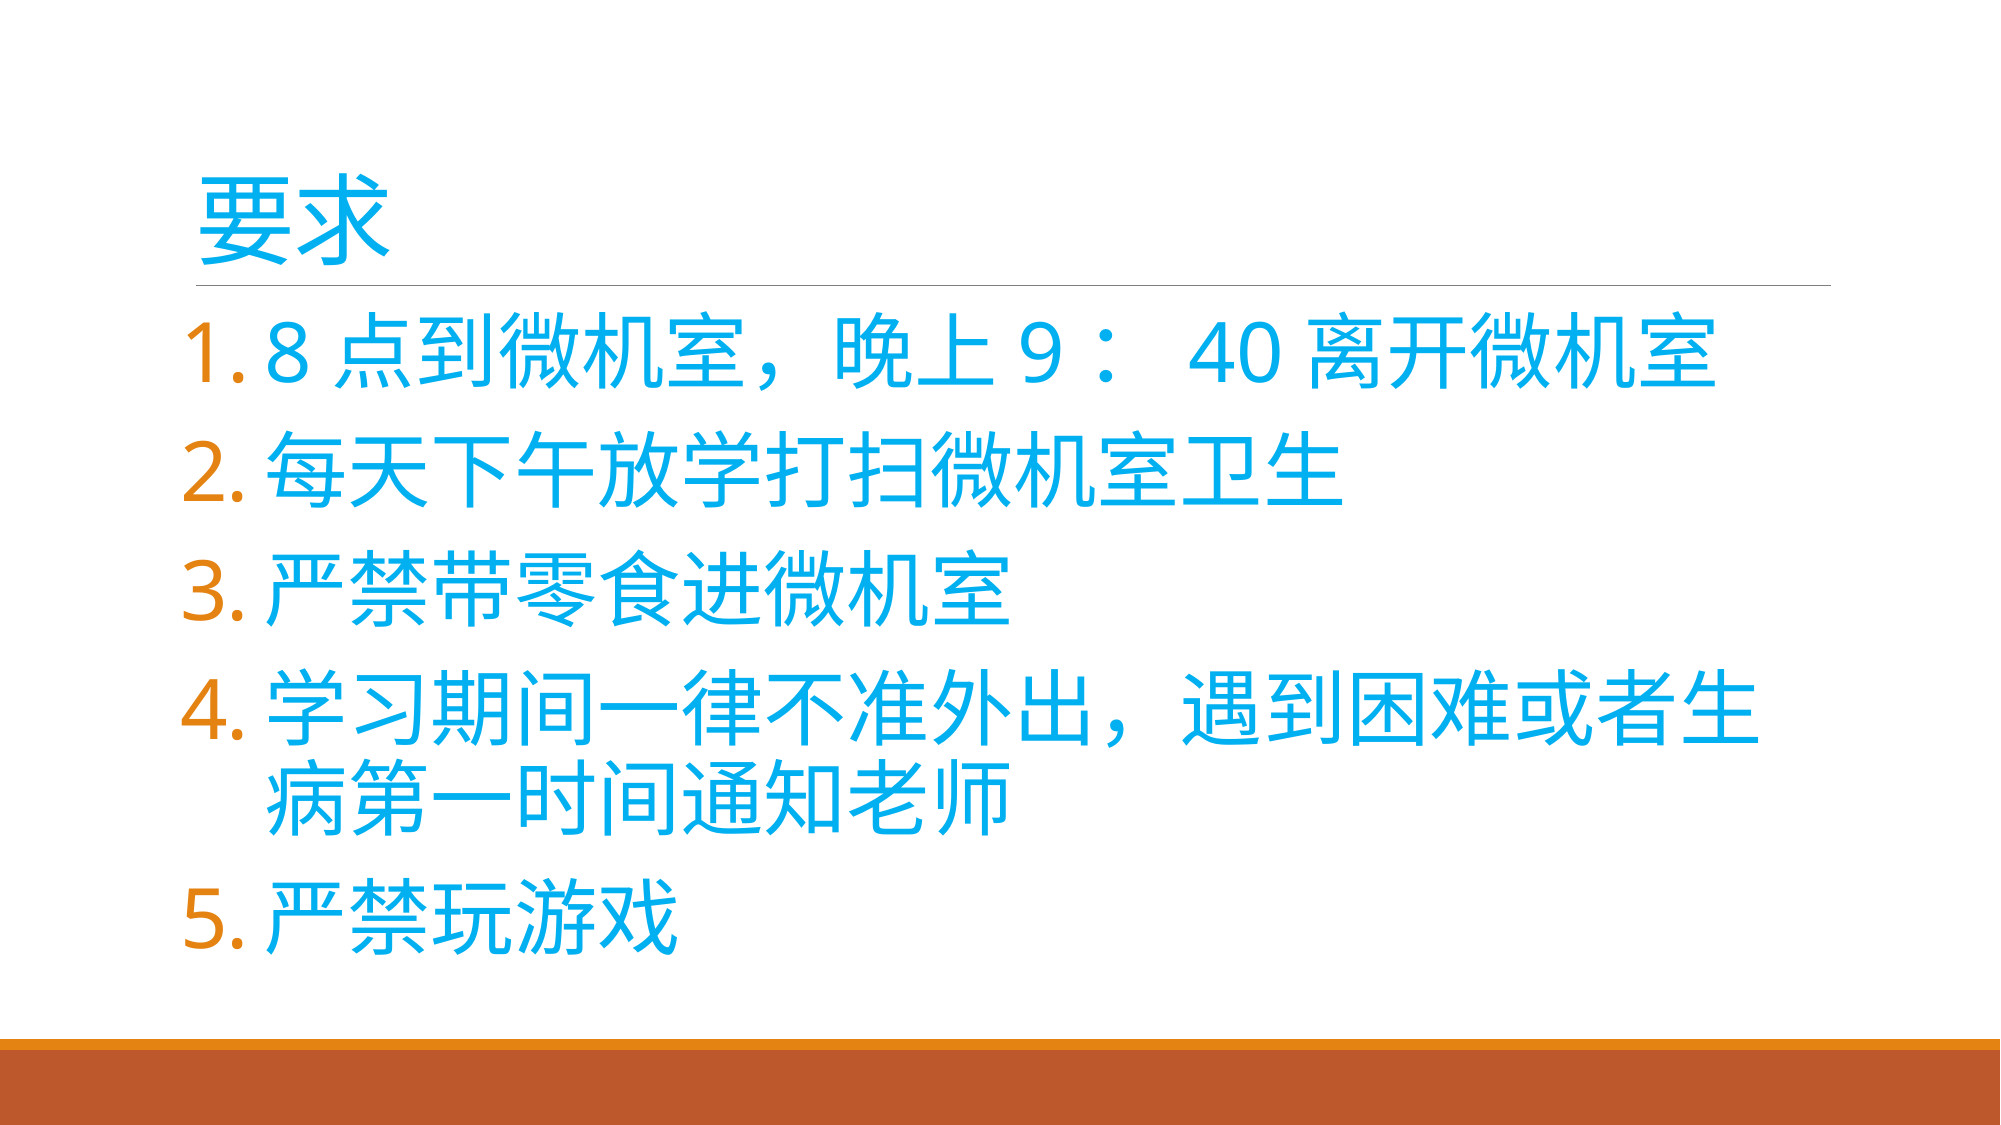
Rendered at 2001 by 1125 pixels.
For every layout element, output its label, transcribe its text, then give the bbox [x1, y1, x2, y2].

list 8点到微机室，晚上9：40离开微机室 每天下午放学打扫微机室卫生 严禁带零食进微机室 学习期间一律不准外出，遇到困难或者生病第一时间通知老师 严禁玩游戏 [180, 302, 1830, 963]
title 要求 [180, 47, 1830, 285]
